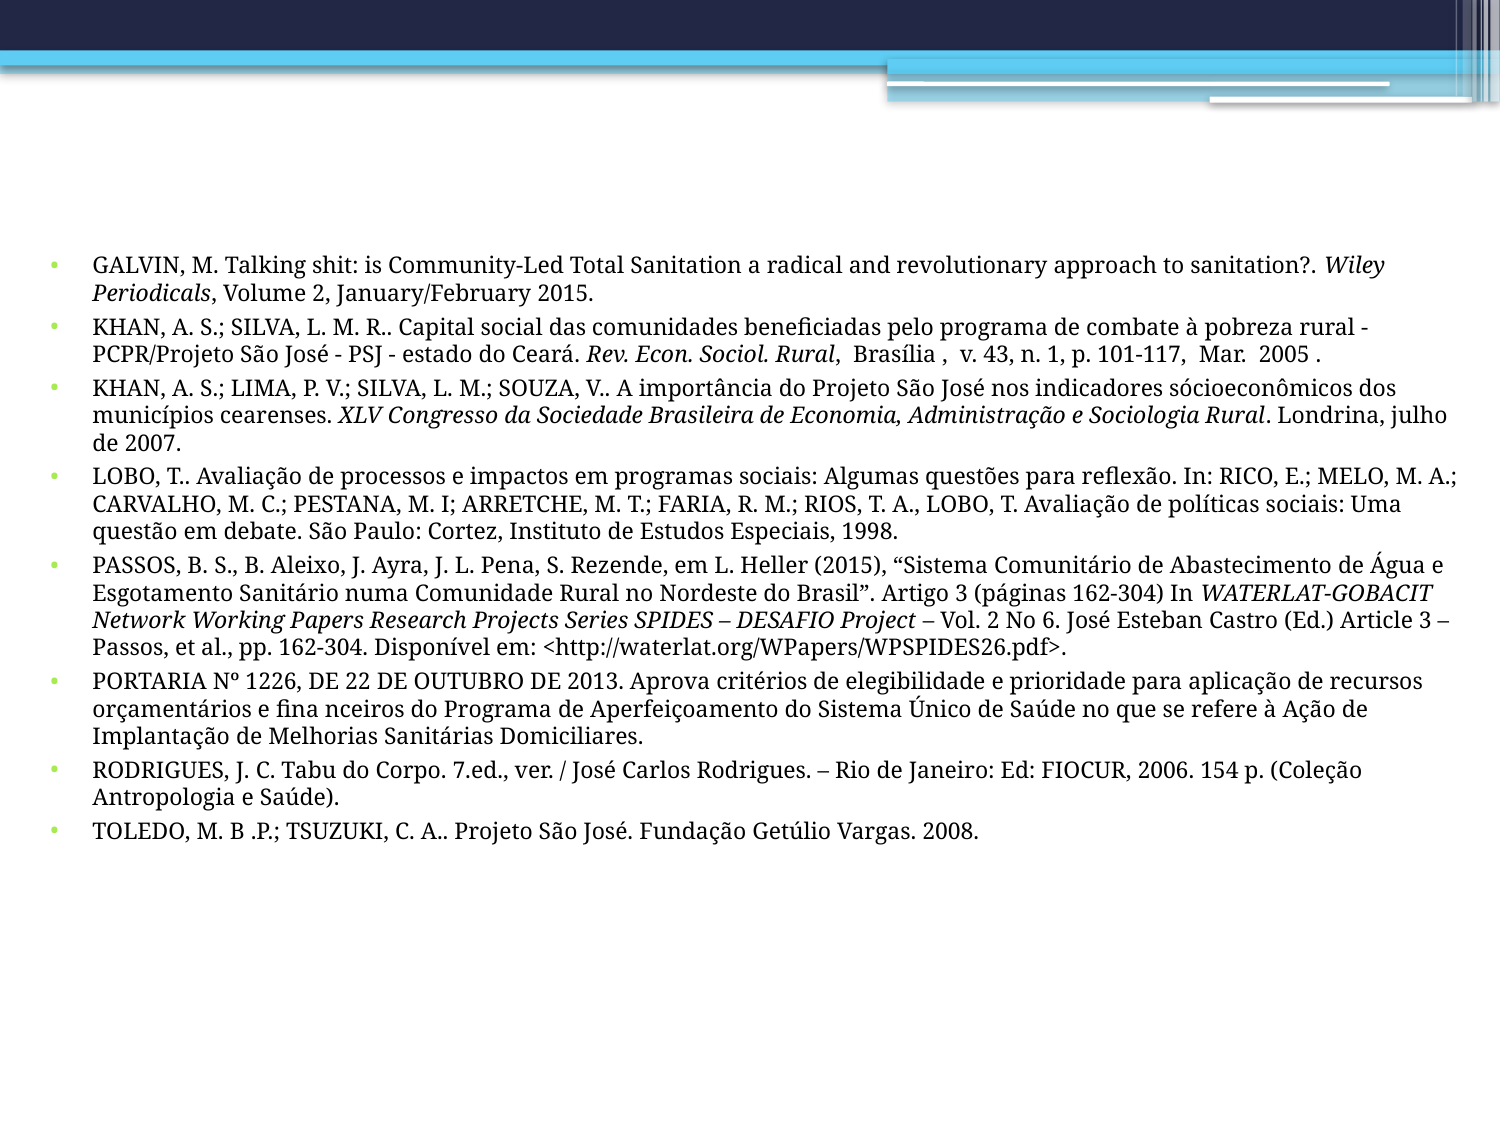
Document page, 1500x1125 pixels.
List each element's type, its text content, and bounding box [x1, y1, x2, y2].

list GALVIN, M. Talking shit: is Community-Led Total Sanitation a radical and revolutionary approach to sanitation?. Wiley Periodicals, Volume 2, January/February 2015. KHAN, A. S.; SILVA, L. M. R.. Capital social das comunidades beneficiadas pelo programa de combate à pobreza rural - PCPR/Projeto São José - PSJ - estado do Ceará. Rev. Econ. Sociol. Rural, Brasília , v. 43, n. 1, p. 101-117, Mar. 2005 . KHAN, A. S.; LIMA, P. V.; SILVA, L. M.; SOUZA, V.. A importância do Projeto São José nos indicadores sócioeconômicos dos municípios cearenses. XLV Congresso da Sociedade Brasileira de Economia, Administração e Sociologia Rural. Londrina, julho de 2007. LOBO, T.. Avaliação de processos e impactos em programas sociais: Algumas questões para reflexão. In: RICO, E.; MELO, M. A.; CARVALHO, M. C.; PESTANA, M. I; ARRETCHE, M. T.; FARIA, R. M.; RIOS, T. A., LOBO, T. Avaliação de políticas sociais: Uma questão em debate. São Paulo: Cortez, Instituto de Estudos Especiais, 1998. PASSOS, B. S., B. Aleixo, J. Ayra, J. L. Pena, S. Rezende, em L. Heller (2015), “Sistema Comunitário de Abastecimento de Água e Esgotamento Sanitário numa Comunidade Rural no Nordeste do Brasil”. Artigo 3 (páginas 162-304) In WATERLAT-GOBACIT Network Working Papers Research Projects Series SPIDES – DESAFIO Project – Vol. 2 No 6. José Esteban Castro (Ed.) Article 3 – Passos, et al., pp. 162-304. Disponível em: <http://waterlat.org/WPapers/WPSPIDES26.pdf>. PORTARIA Nº 1226, DE 22 DE OUTUBRO DE 2013. Aprova critérios de elegibilidade e prioridade para aplicação de recursos orçamentários e fina nceiros do Programa de Aperfeiçoamento do Sistema Único de Saúde no que se refere à Ação de Implantação de Melhorias Sanitárias Domiciliares. RODRIGUES, J. C. Tabu do Corpo. 7.ed., ver. / José Carlos Rodrigues. – Rio de Janeiro: Ed: FIOCUR, 2006. 154 p. (Coleção Antropologia e Saúde). TOLEDO, M. B .P.; TSUZUKI, C. A.. Projeto São José. Fundação Getúlio Vargas. 2008. [17, 243, 1483, 1106]
